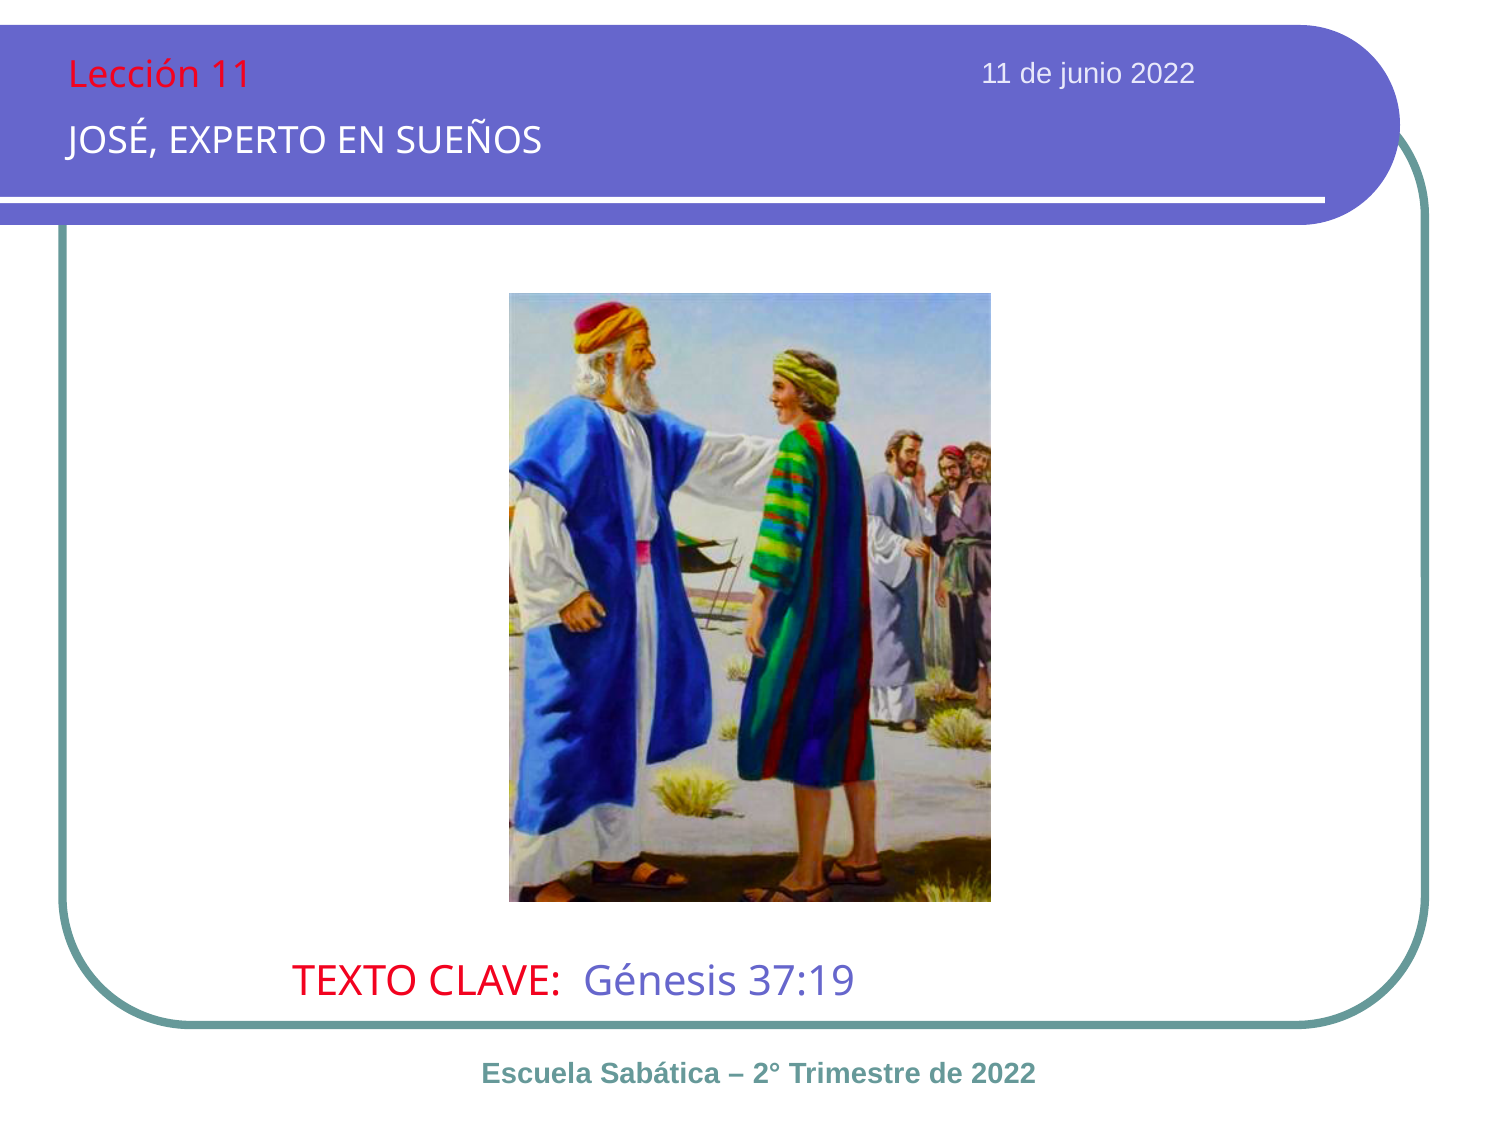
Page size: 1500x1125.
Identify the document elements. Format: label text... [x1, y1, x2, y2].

text_box JOSÉ, EXPERTO EN SUEÑOS [53, 108, 1322, 169]
text_box 11 de junio 2022 [796, 46, 1211, 97]
text_box TEXTO CLAVE: Génesis 37:19 [277, 946, 1211, 1012]
text_box Escuela Sabática – 2° Trimestre de 2022 [335, 1046, 1183, 1097]
picture [508, 293, 991, 902]
text_box Lección 11 [53, 42, 313, 103]
